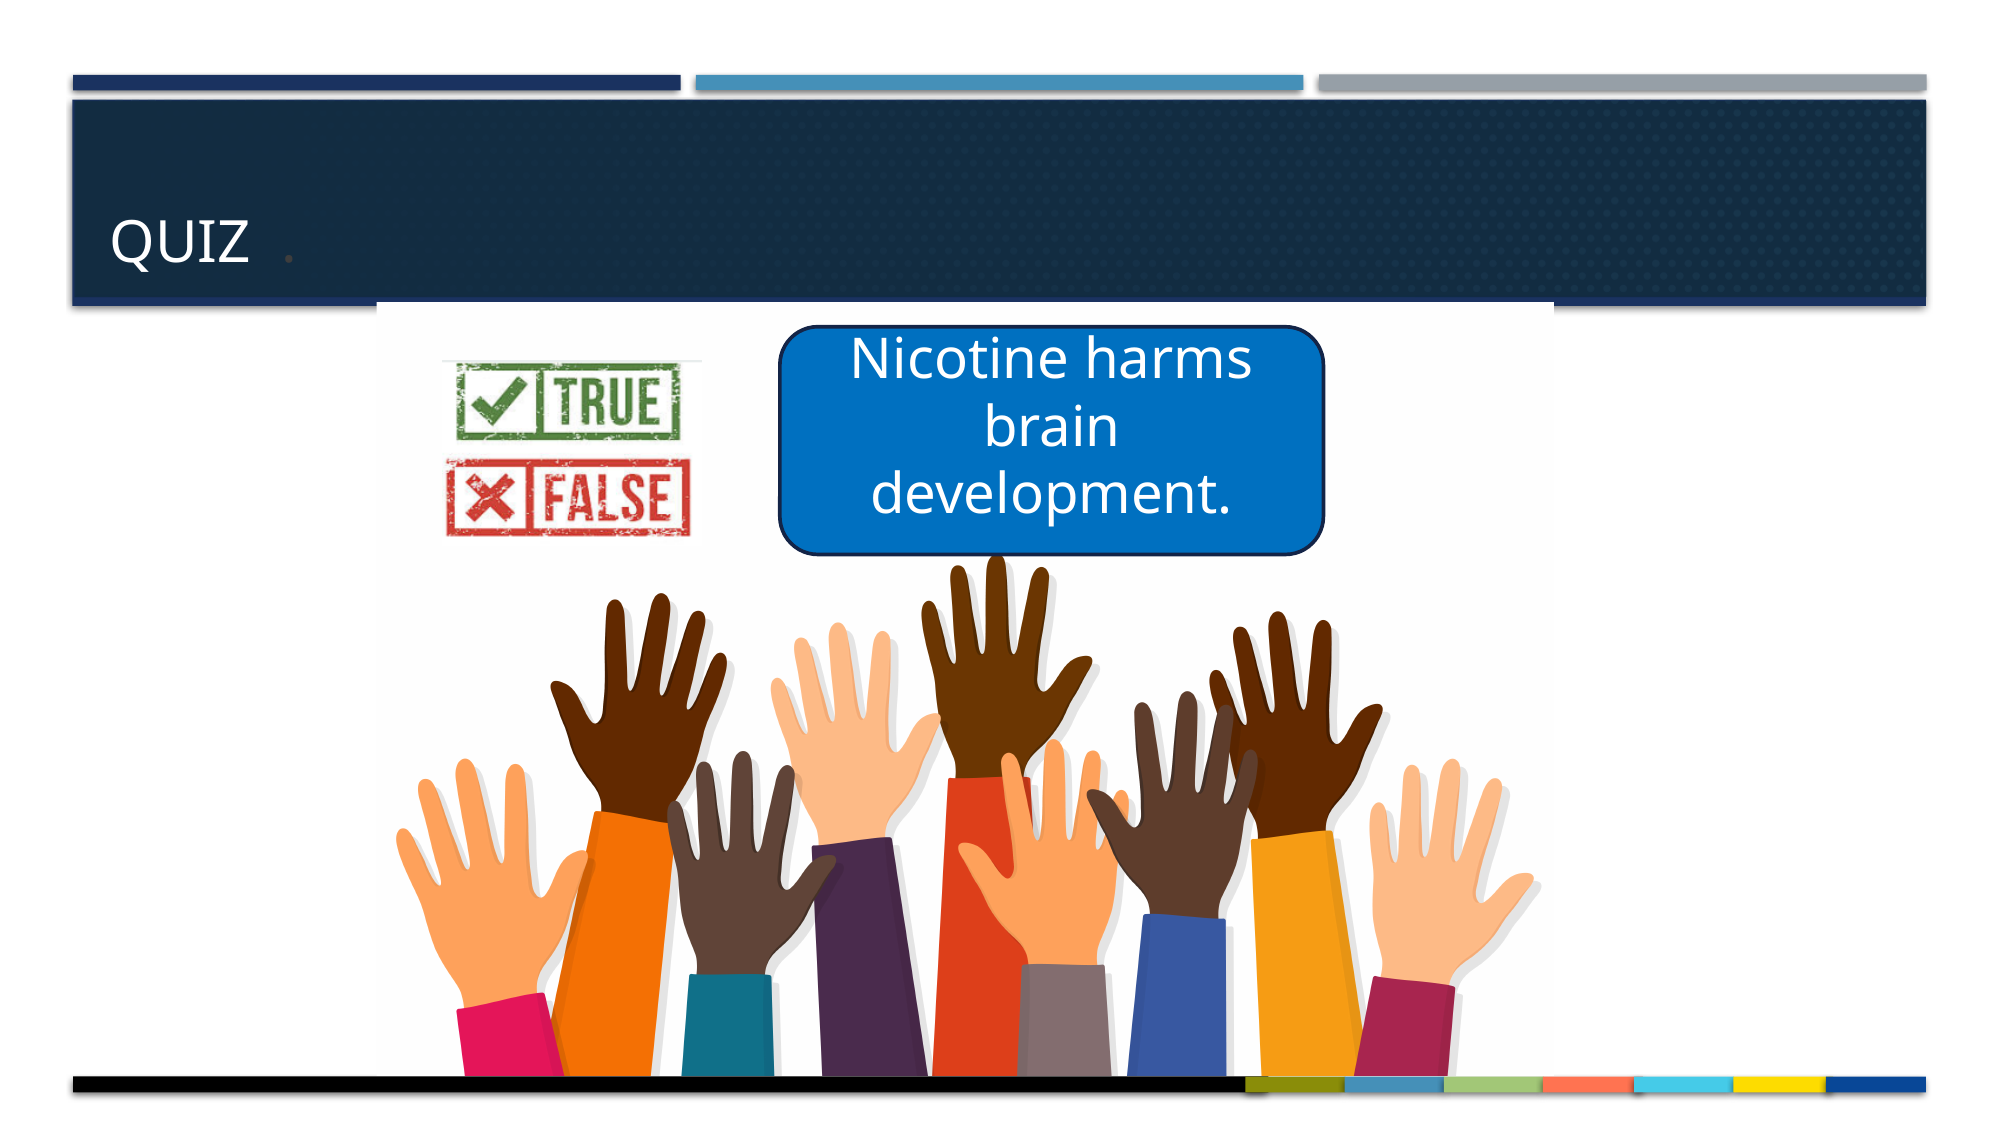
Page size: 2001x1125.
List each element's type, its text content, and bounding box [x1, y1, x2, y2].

title Quiz . [94, 119, 1904, 282]
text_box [376, 302, 1555, 1076]
picture [56, 81, 1942, 317]
